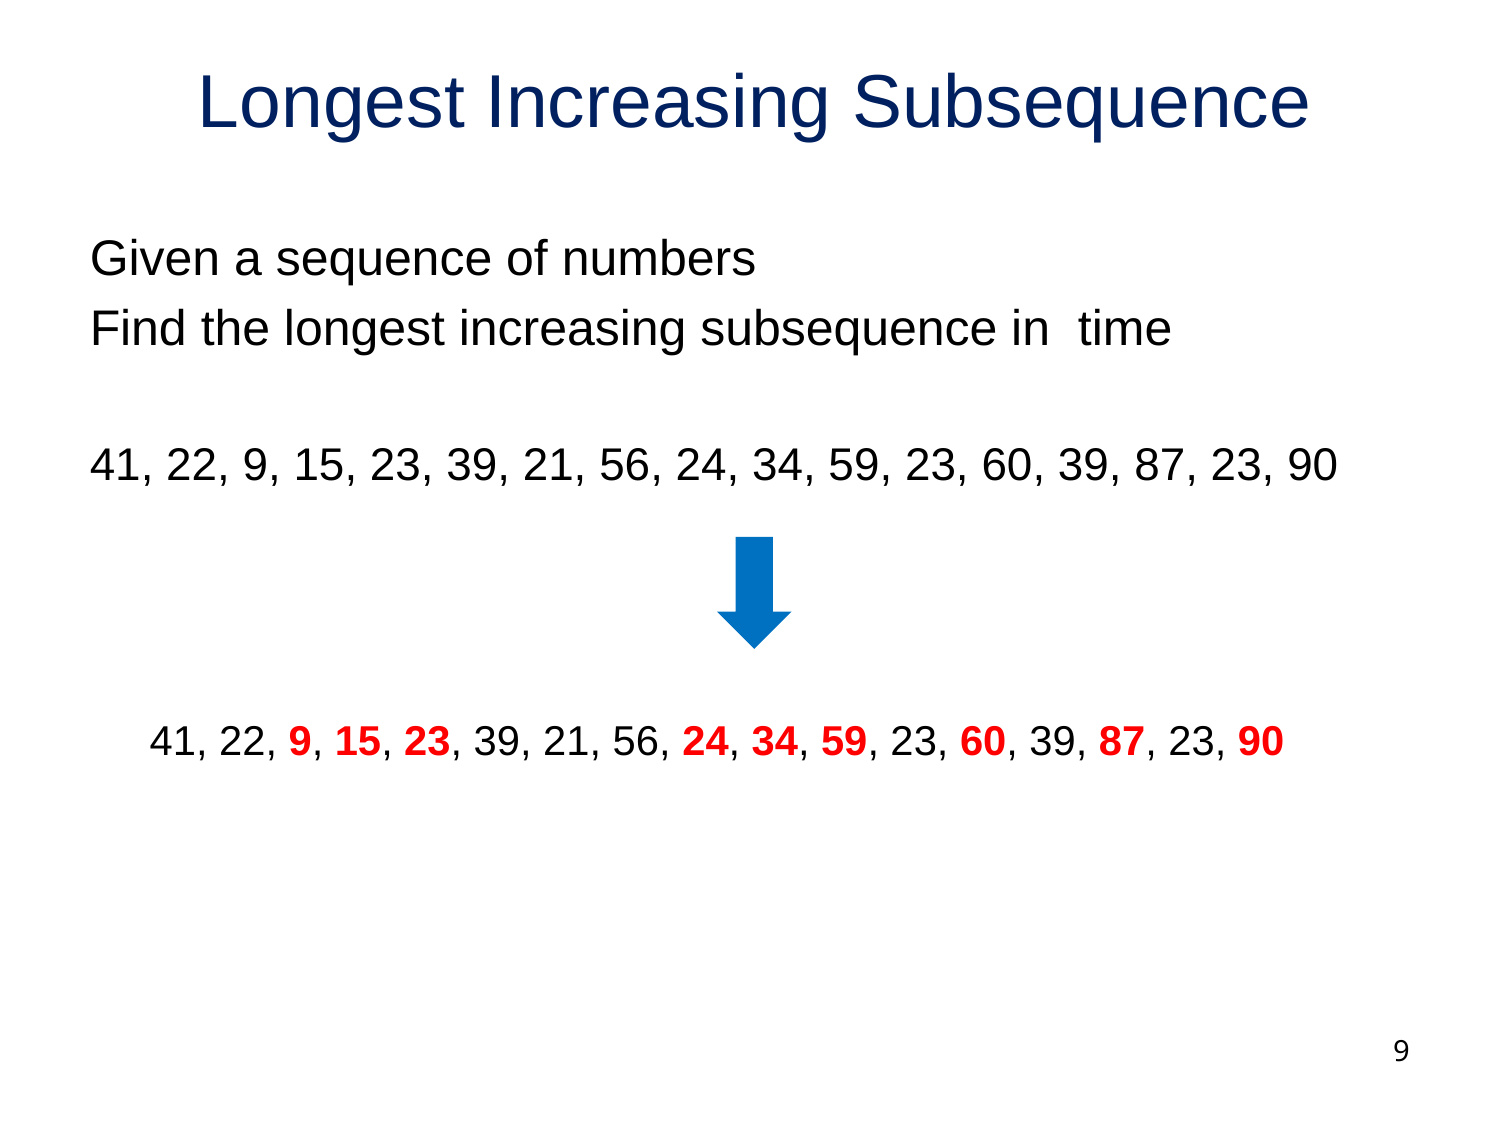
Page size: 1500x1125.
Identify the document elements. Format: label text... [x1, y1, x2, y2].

title Longest Increasing Subsequence [42, 45, 1468, 233]
text_box 41, 22, 9, 15, 23, 39, 21, 56, 24, 34, 59, 23, 60, 39, 87, 23, 90 [134, 706, 1300, 772]
text_box [717, 536, 792, 649]
slide_number 9 [1074, 1024, 1425, 1103]
